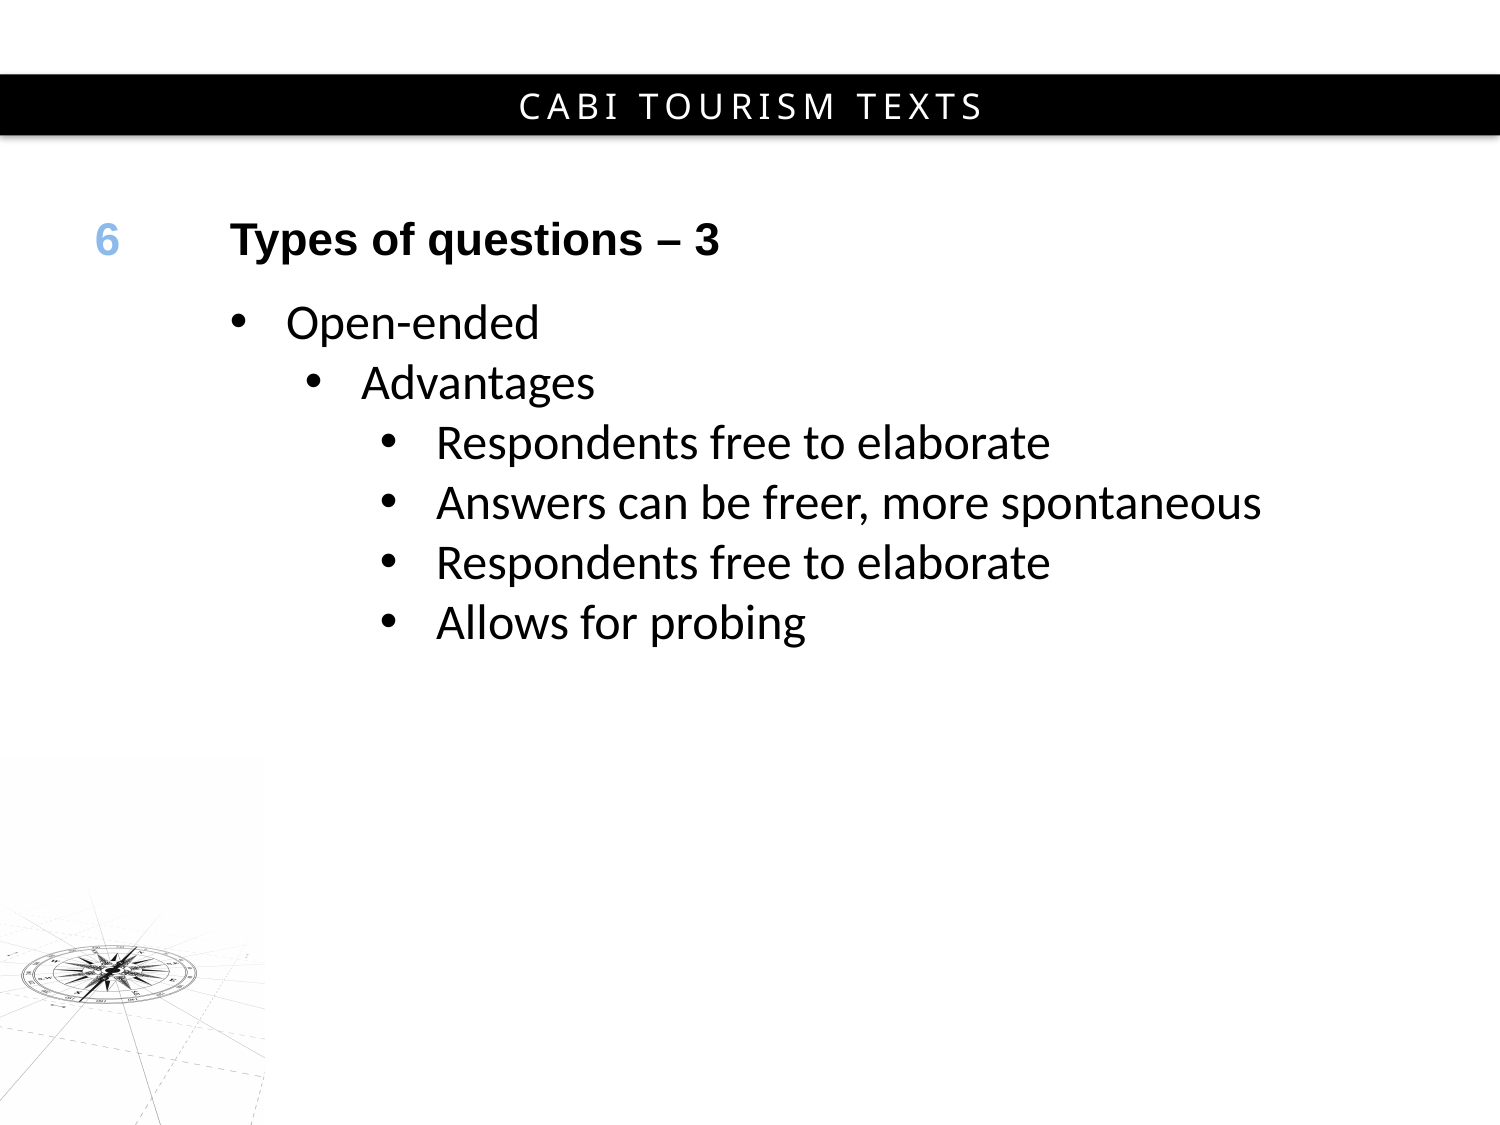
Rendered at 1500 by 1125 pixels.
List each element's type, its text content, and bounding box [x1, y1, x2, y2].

picture [0, 758, 266, 1125]
text_box 6 [0, 202, 215, 272]
text_box Types of questions – 3 [215, 202, 1396, 272]
text_box CABI TOURISM TEXTS [0, 74, 1500, 136]
text_box Open-ended Advantages Respondents free to elaborate Answers can be freer, more spontaneous Respondents free to elaborate Allows for probing [215, 282, 1396, 718]
